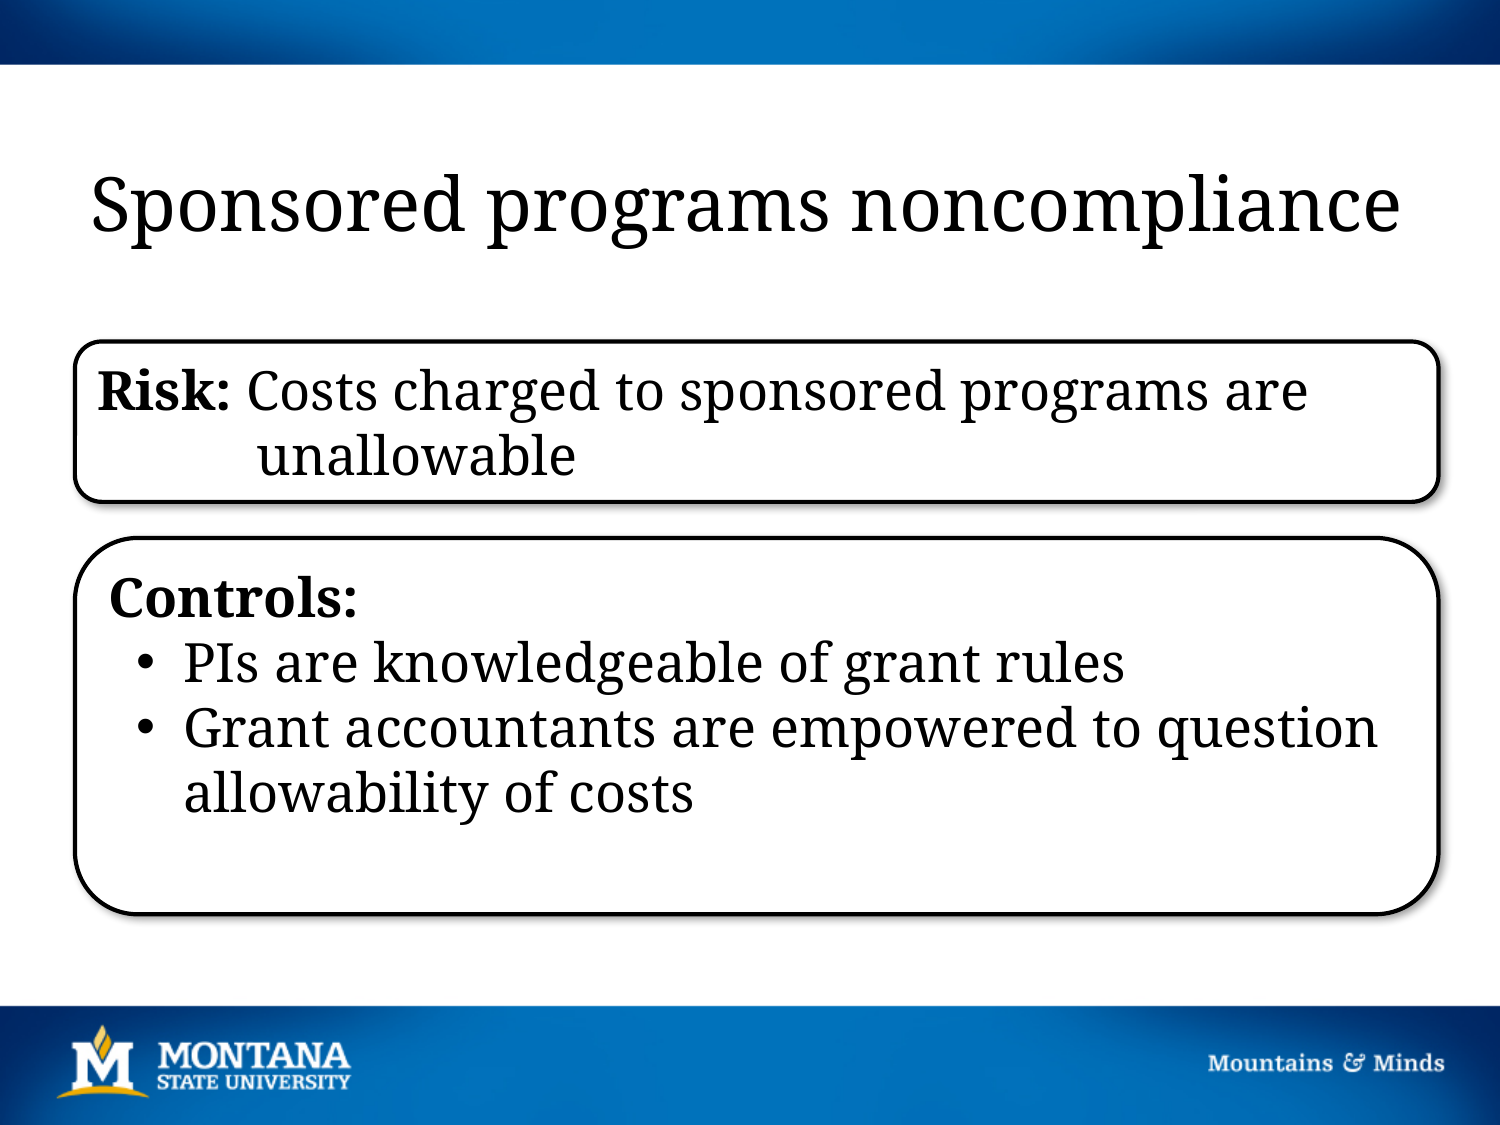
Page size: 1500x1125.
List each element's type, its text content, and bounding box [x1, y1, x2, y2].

picture [0, 0, 1500, 1125]
list Sponsored programs noncompliance [75, 148, 1425, 342]
text_box Controls: PIs are knowledgeable of grant rules Grant accountants are empowered to question allowability of costs [72, 535, 1441, 917]
text_box Risk: Costs charged to sponsored programs are unallowable [72, 342, 1441, 504]
